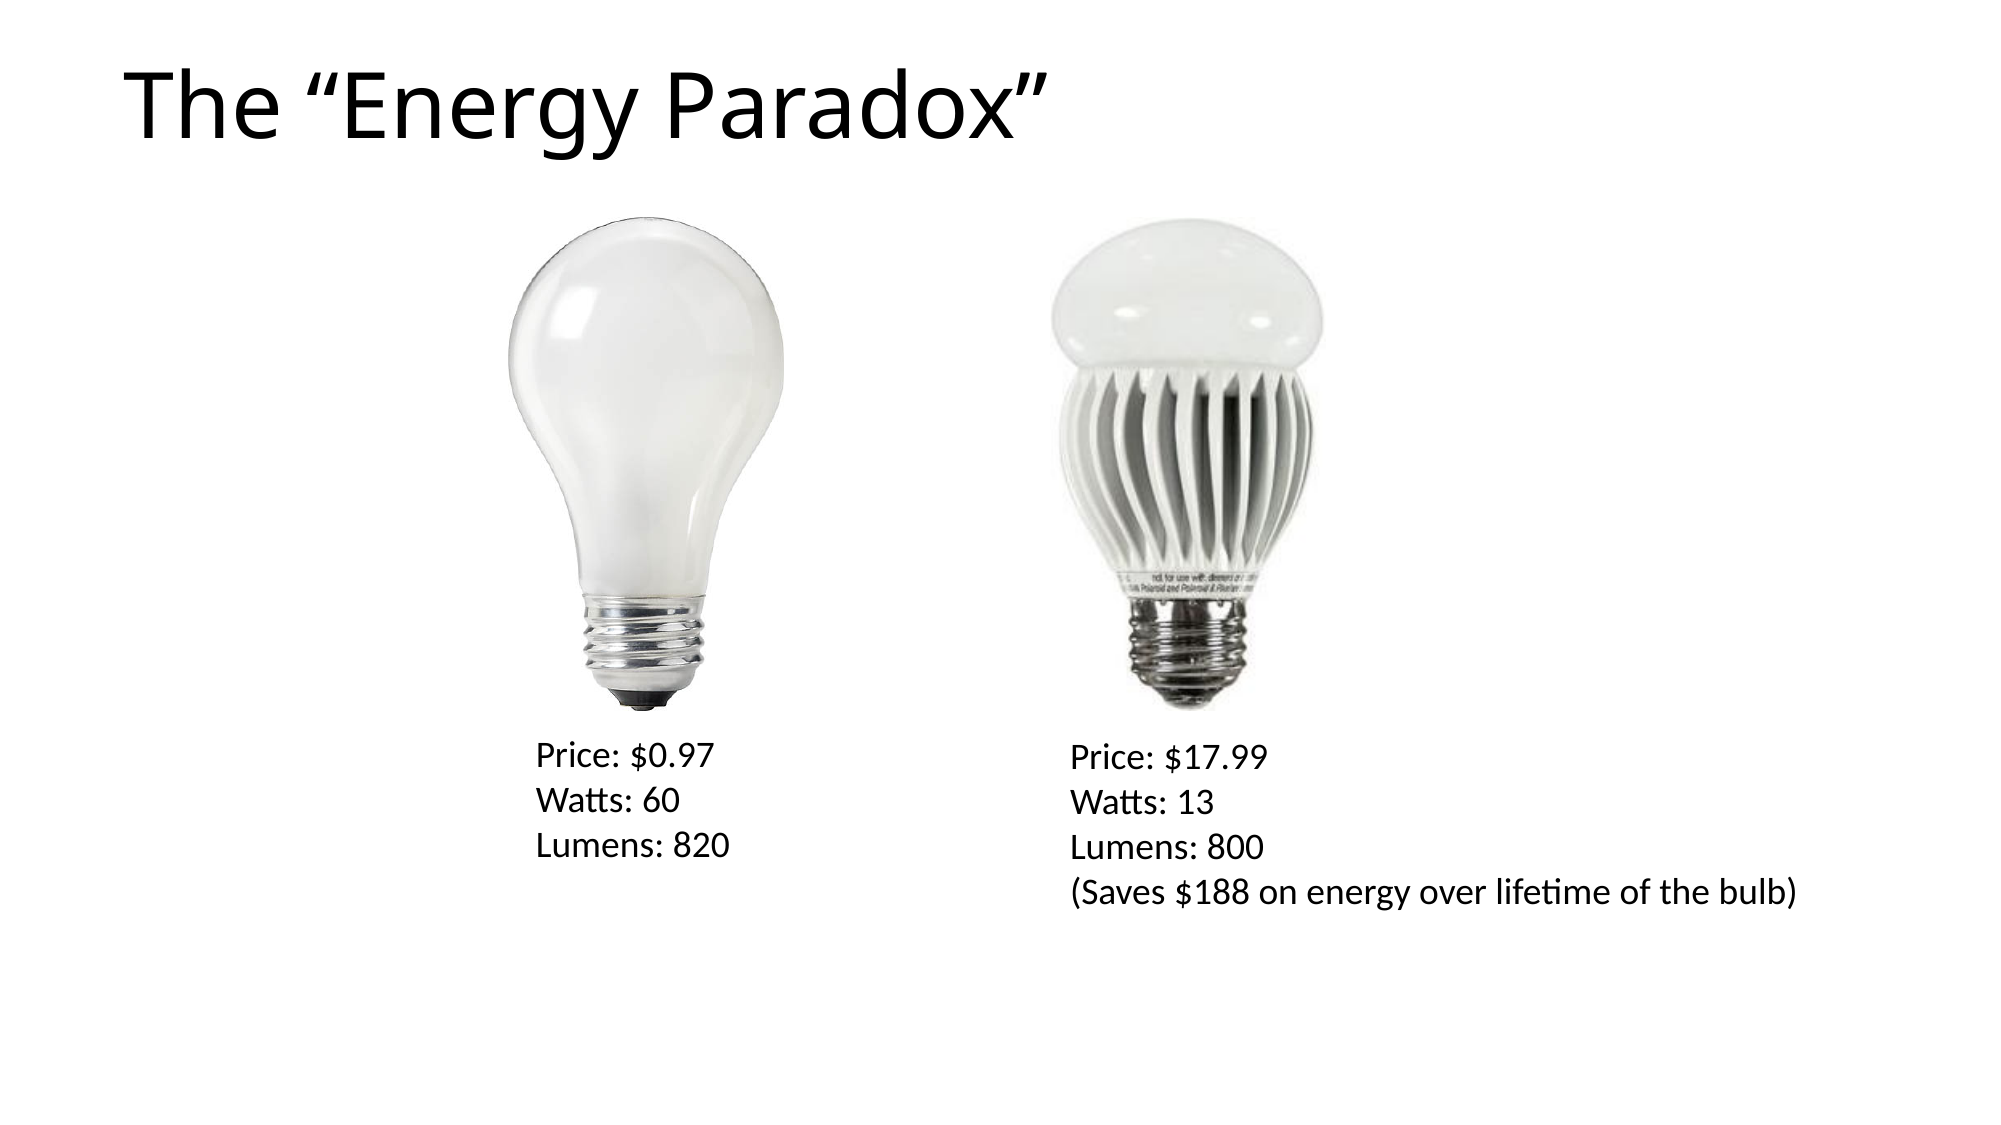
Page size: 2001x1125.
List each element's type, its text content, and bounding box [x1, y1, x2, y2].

picture [1050, 217, 1326, 711]
text_box Price: $17.99 Watts: 13 Lumens: 800 (Saves $188 on energy over lifetime of the bulb) [1055, 724, 1814, 919]
picture [508, 217, 784, 711]
text_box Price: $0.97 Watts: 60 Lumens: 820 [520, 722, 745, 873]
title The “Energy Paradox” [108, 0, 1834, 218]
